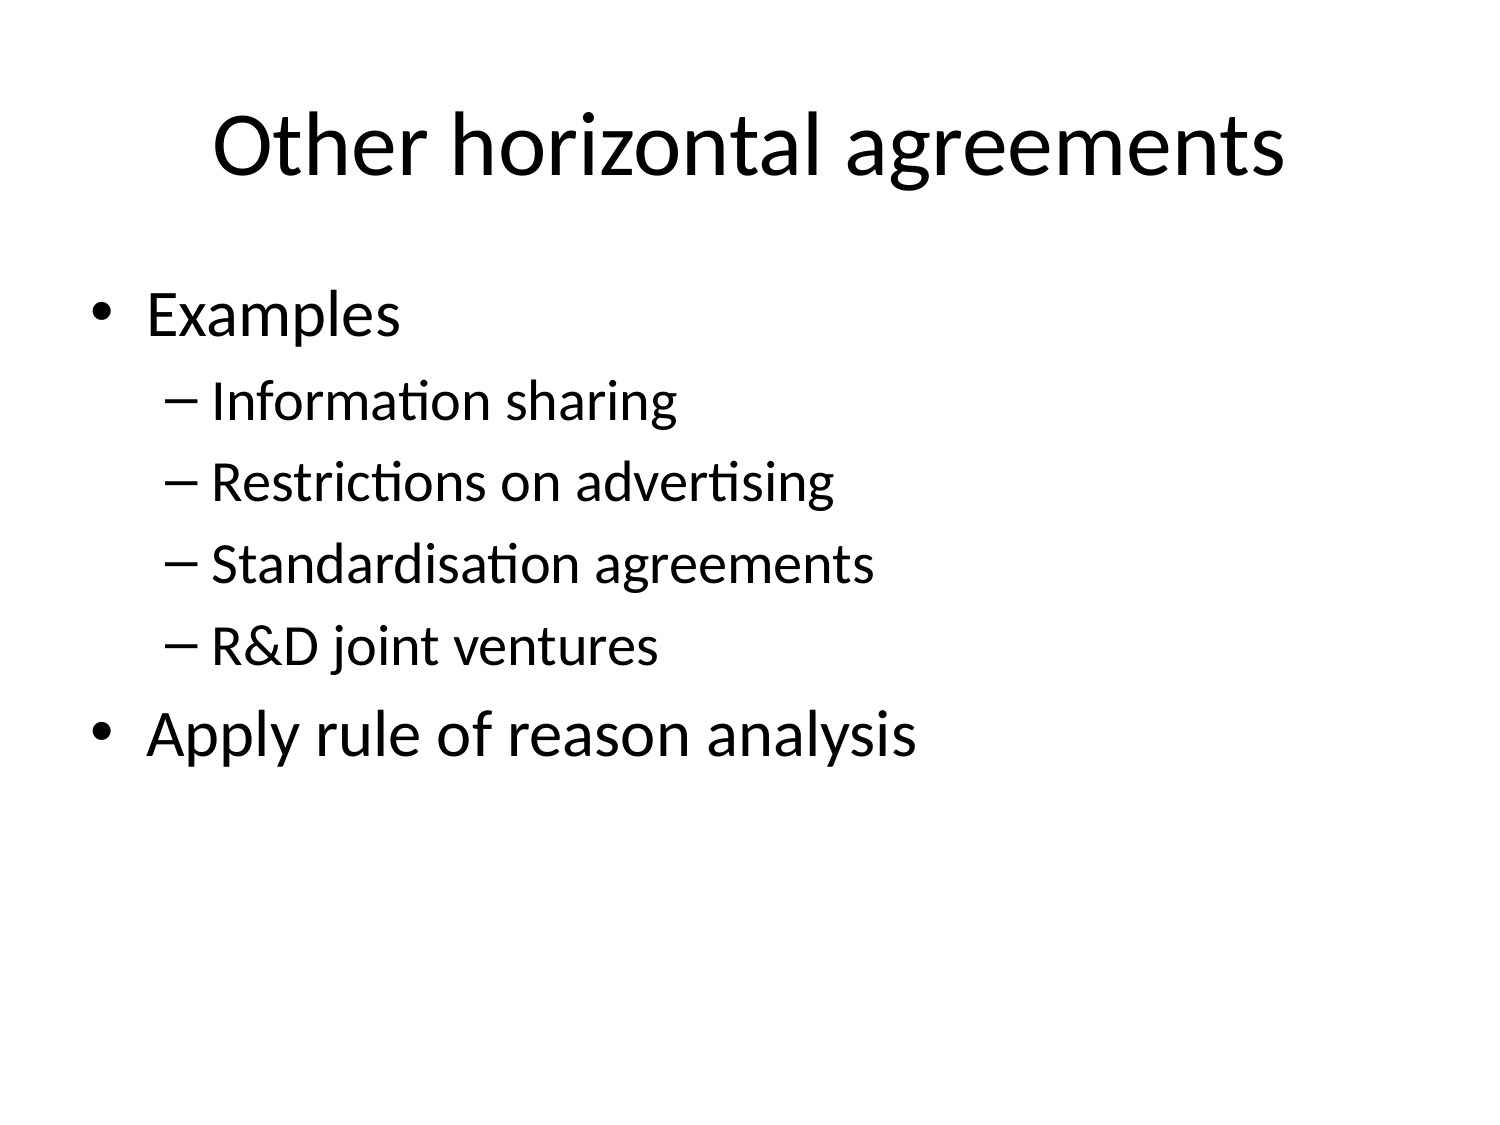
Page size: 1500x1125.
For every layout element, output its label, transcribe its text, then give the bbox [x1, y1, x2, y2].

list Examples Information sharing Restrictions on advertising Standardisation agreements R&D joint ventures Apply rule of reason analysis [75, 262, 1425, 1005]
title Other horizontal agreements [75, 45, 1425, 233]
